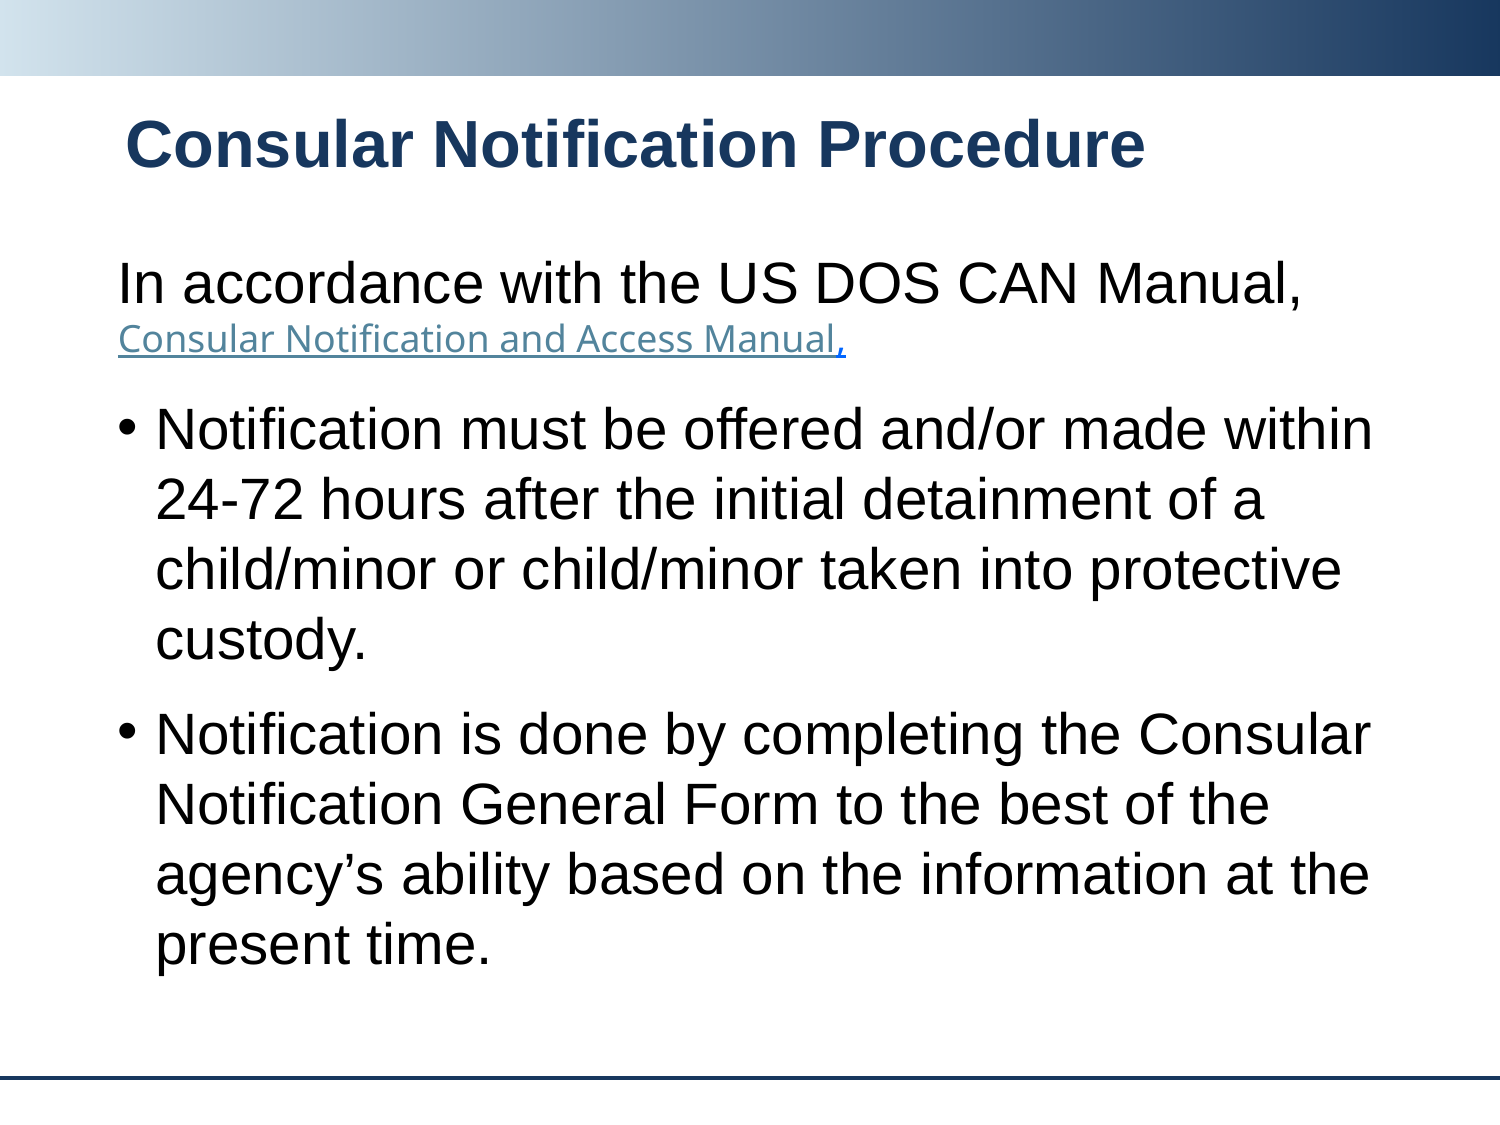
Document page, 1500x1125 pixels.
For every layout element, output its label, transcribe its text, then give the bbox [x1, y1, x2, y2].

list In accordance with the US DOS CAN Manual, Consular Notification and Access Manual, Notification must be offered and/or made within 24-72 hours after the initial detainment of a child/minor or child/minor taken into protective custody. Notification is done by completing the Consular Notification General Form to the best of the agency’s ability based on the information at the present time. [103, 237, 1398, 1025]
title Consular Notification Procedure [110, 102, 1398, 193]
